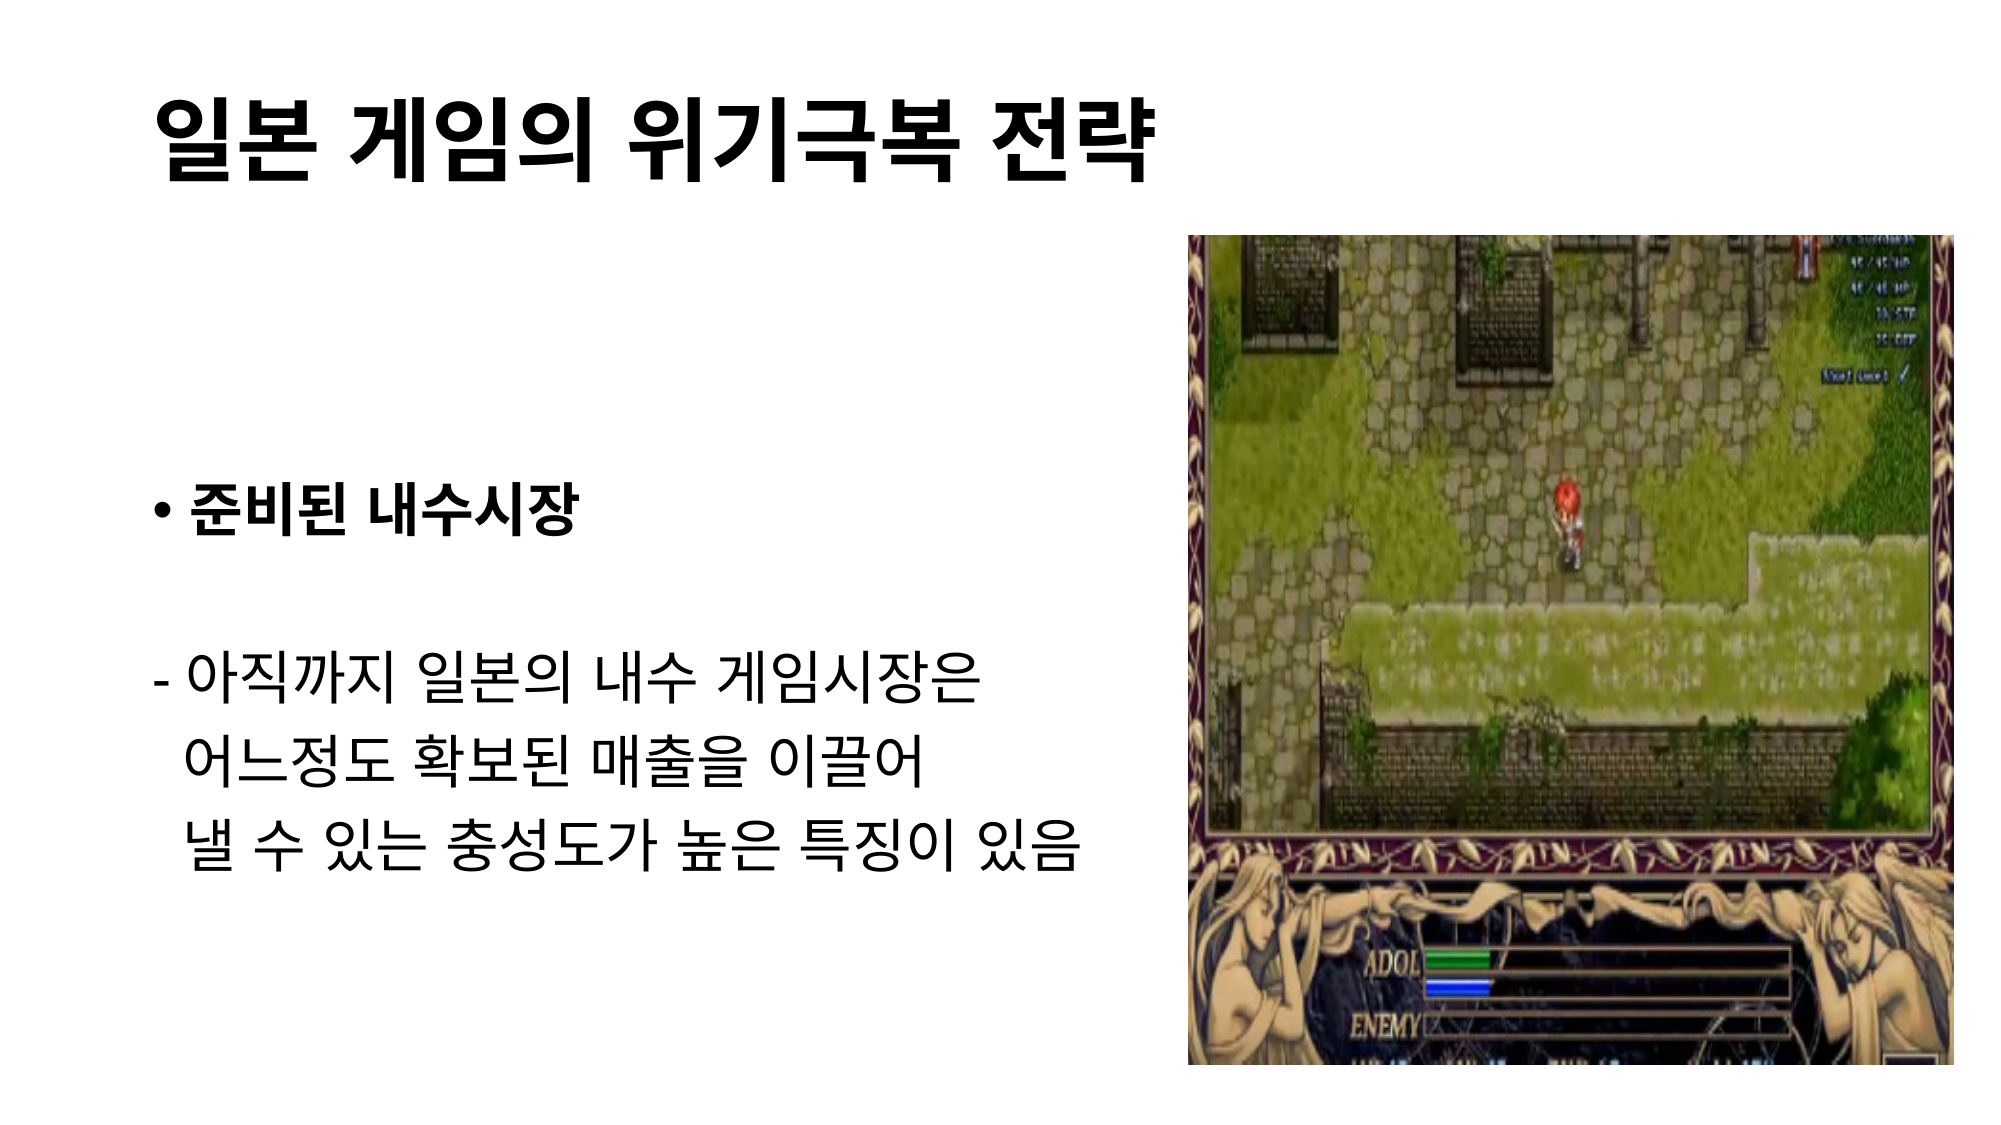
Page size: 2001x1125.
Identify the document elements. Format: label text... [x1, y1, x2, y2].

picture [1188, 235, 1954, 1066]
list 준비된 내수시장 -아직까지 일본의 내수 게임시장은 어느정도 확보된 매출을 이끌어 낼 수 있는 충성도가 높은 특징이 있음 [137, 299, 1188, 1014]
title 일본 게임의 위기극복 전략 [137, 36, 1863, 254]
